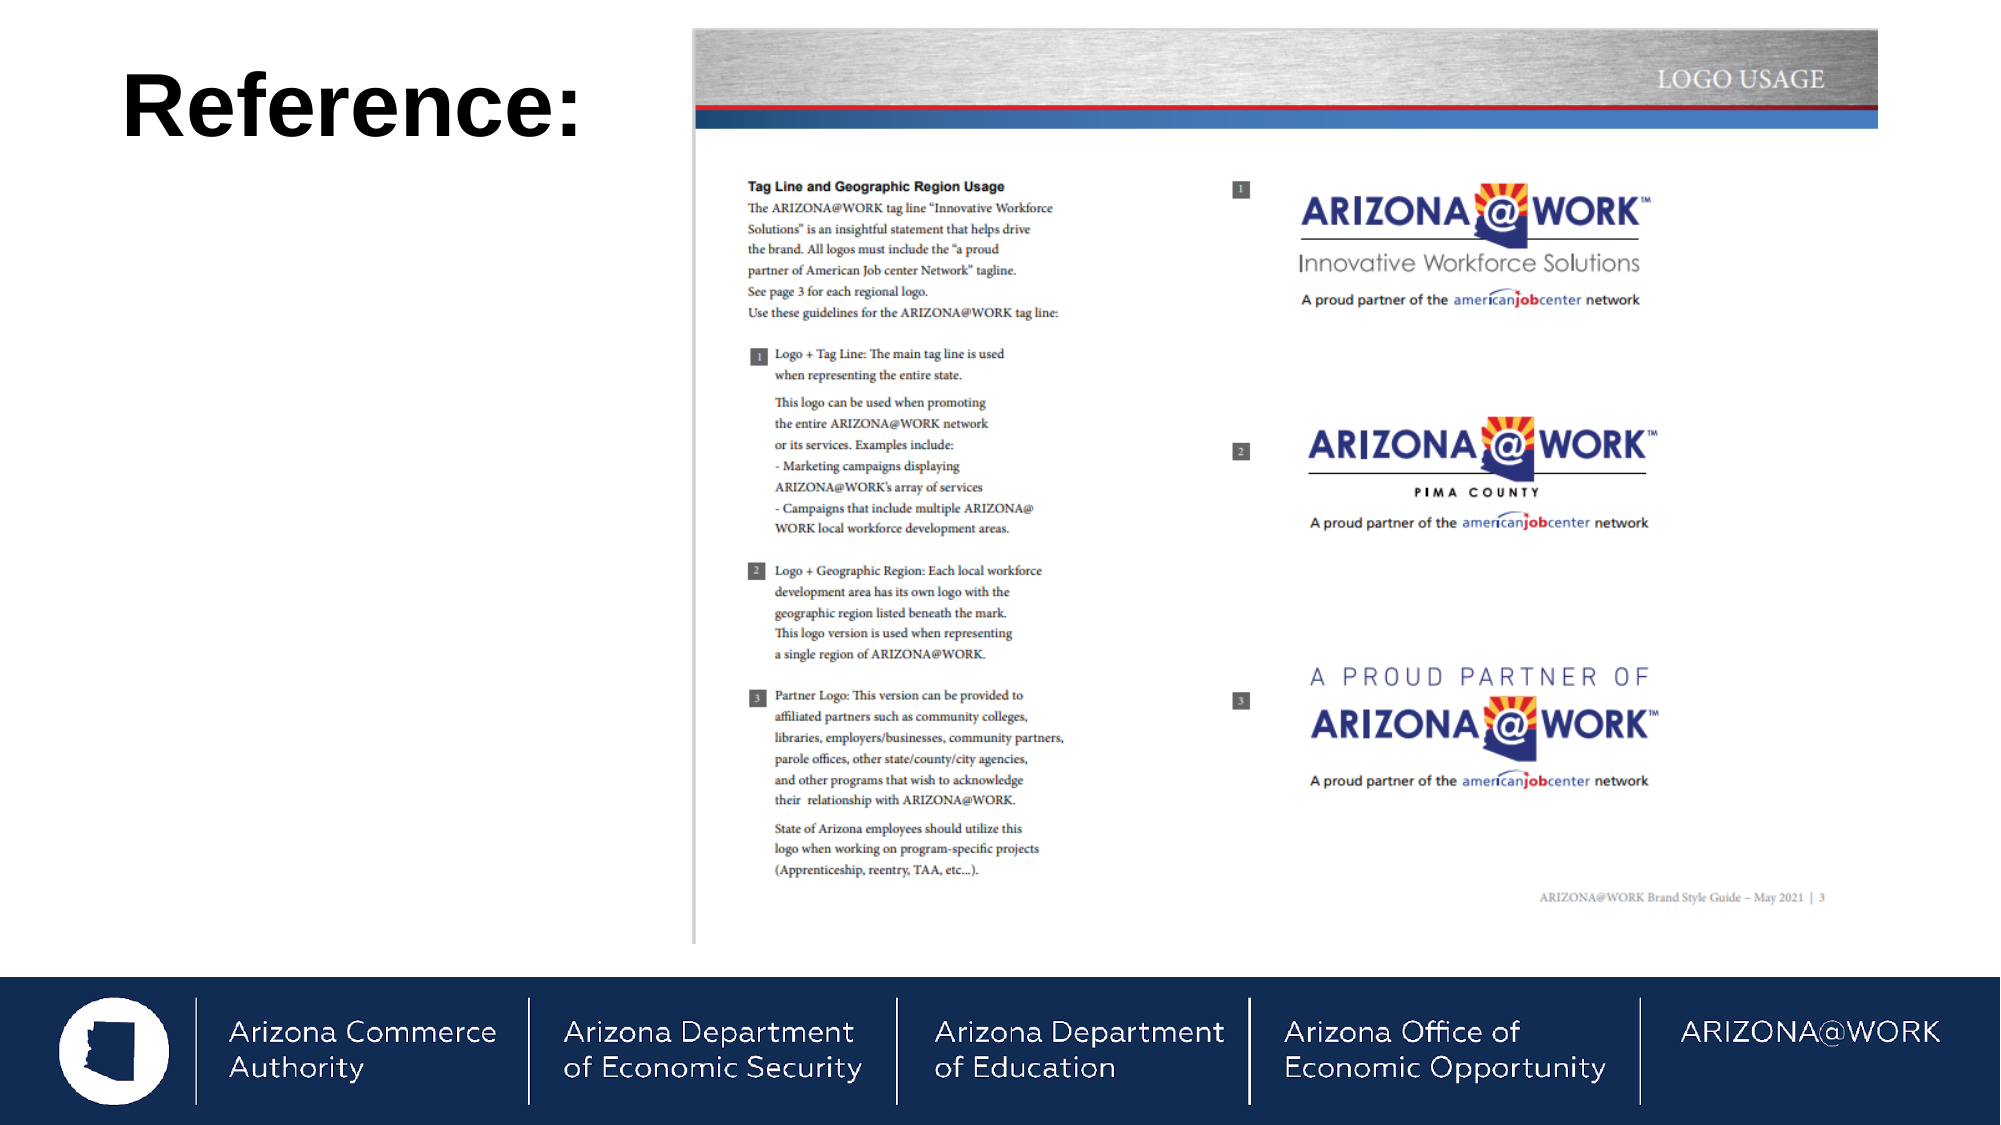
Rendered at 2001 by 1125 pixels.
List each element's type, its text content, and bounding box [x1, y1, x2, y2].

picture [692, 28, 1878, 944]
picture [0, 977, 2000, 1125]
title Reference: [67, 53, 639, 162]
